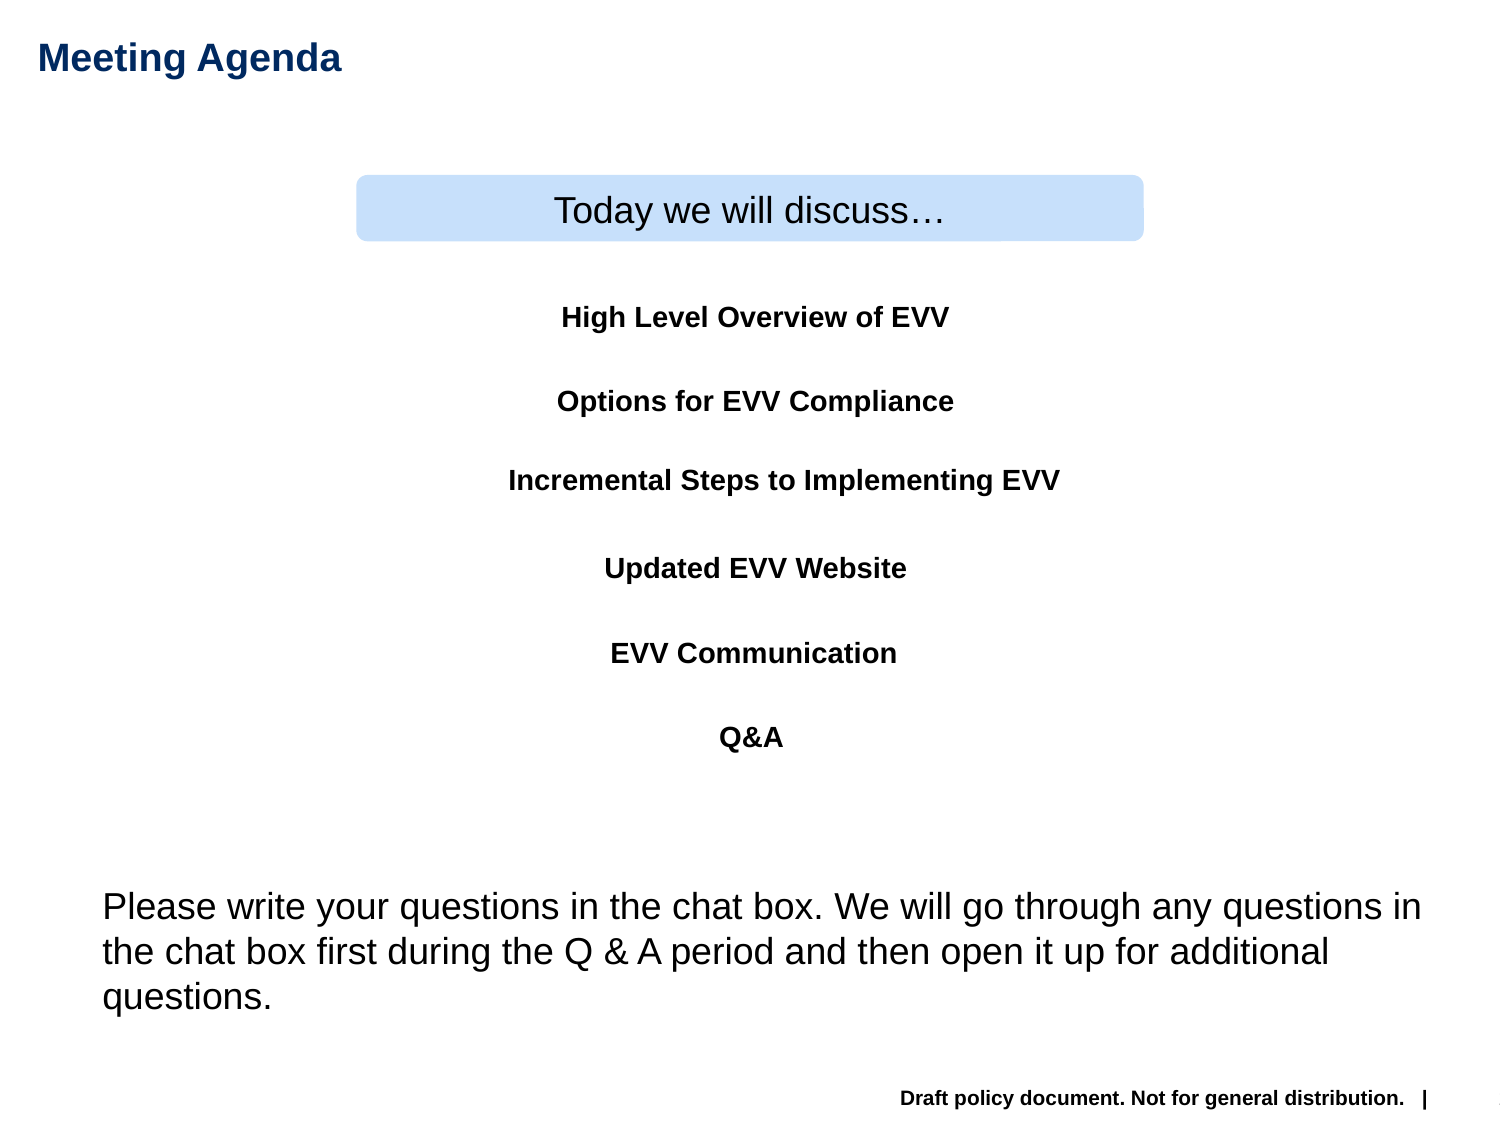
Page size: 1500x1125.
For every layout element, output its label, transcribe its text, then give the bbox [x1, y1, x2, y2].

text_box Incremental Steps to Implementing EVV [493, 454, 1077, 504]
text_box Updated EVV Website [512, 537, 988, 596]
text_box Meeting Agenda [37, 31, 1359, 80]
text_box Q&A [602, 706, 889, 765]
text_box Please write your questions in the chat box. We will go through any questions in the chat box first during the Q & A period and then open it up for additional questions. [87, 874, 1450, 1024]
text_box Today we will discuss… [356, 174, 1144, 242]
text_box EVV Communication [605, 622, 892, 681]
text_box High Level Overview of EVV [606, 286, 894, 345]
text_box Options for EVV Compliance [512, 371, 988, 430]
